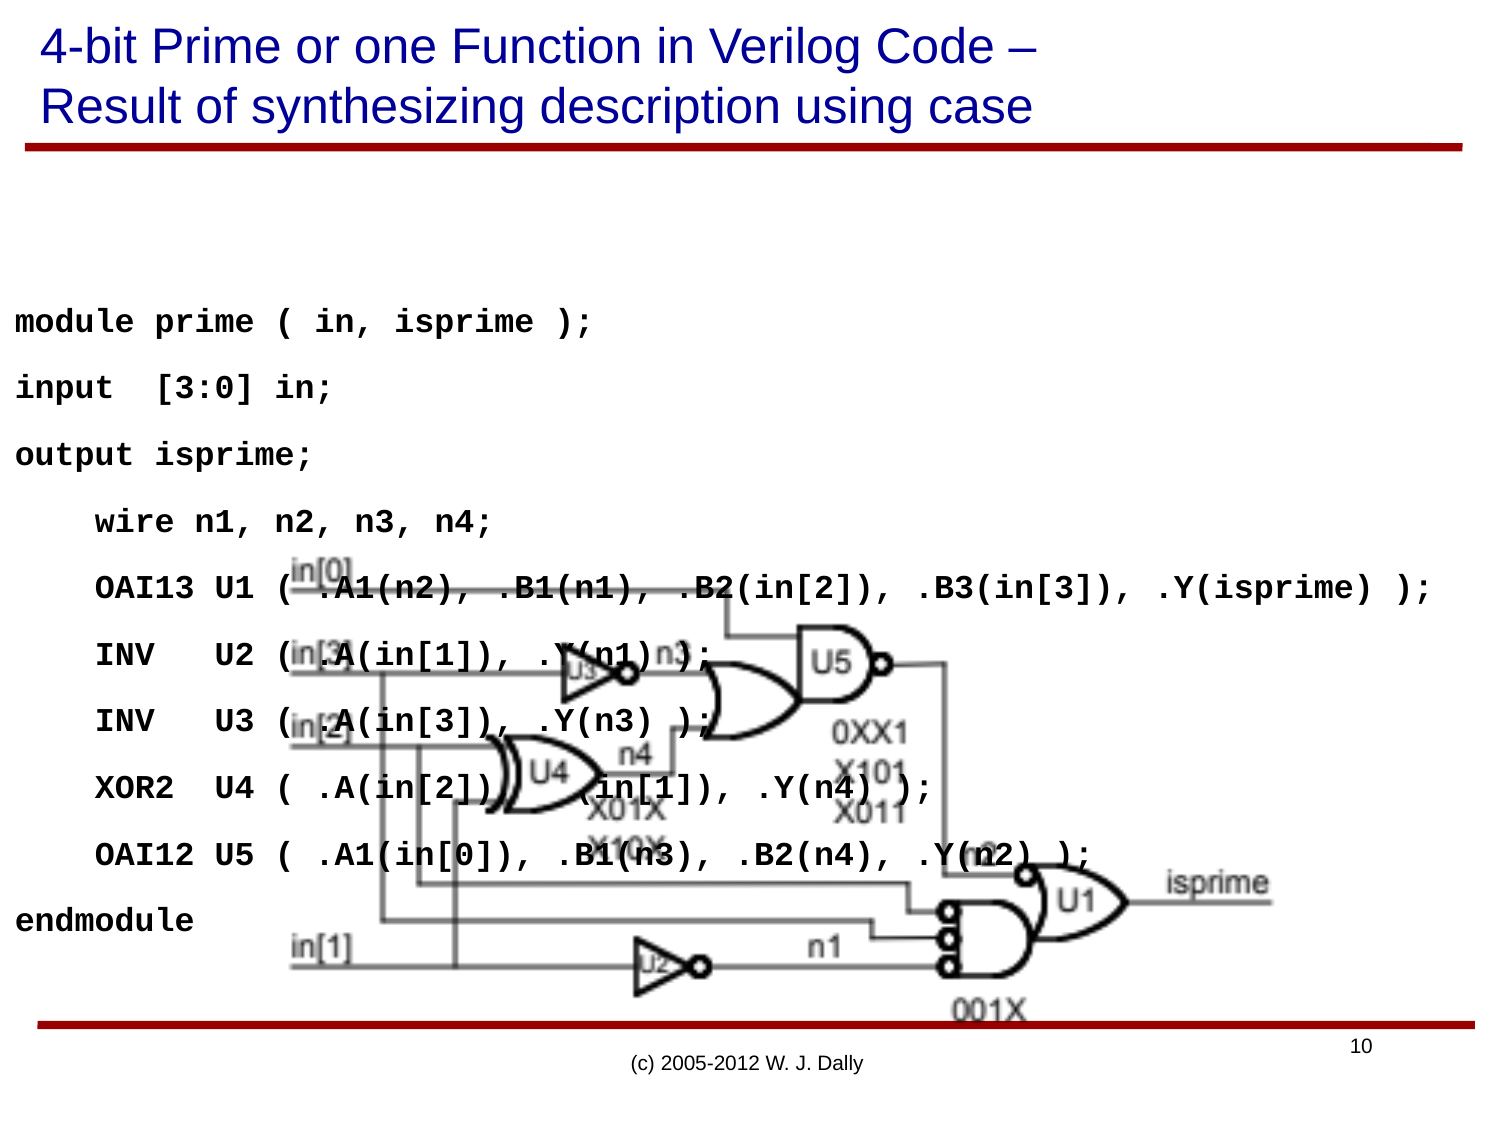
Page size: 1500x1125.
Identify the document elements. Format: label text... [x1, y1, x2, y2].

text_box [287, 543, 1276, 1032]
text_box module prime ( in, isprime ); input [3:0] in; output isprime; wire n1, n2, n3, n4; OAI13 U1 ( .A1(n2), .B1(n1), .B2(in[2]), .B3(in[3]), .Y(isprime) ); INV U2 ( .A(in[1]), .Y(n1) ); INV U3 ( .A(in[3]), .Y(n3) ); XOR2 U4 ( .A(in[2]), .B(in[1]), .Y(n4) ); OAI12 U5 ( .A1(in[0]), .B1(n3), .B2(n4), .Y(n2) ); endmodule [0, 224, 1500, 1013]
title 4-bit Prime or one Function in Verilog Code – Result of synthesizing description using case [24, 0, 1500, 147]
footer (c) 2005-2012 W. J. Dally [512, 1040, 988, 1101]
